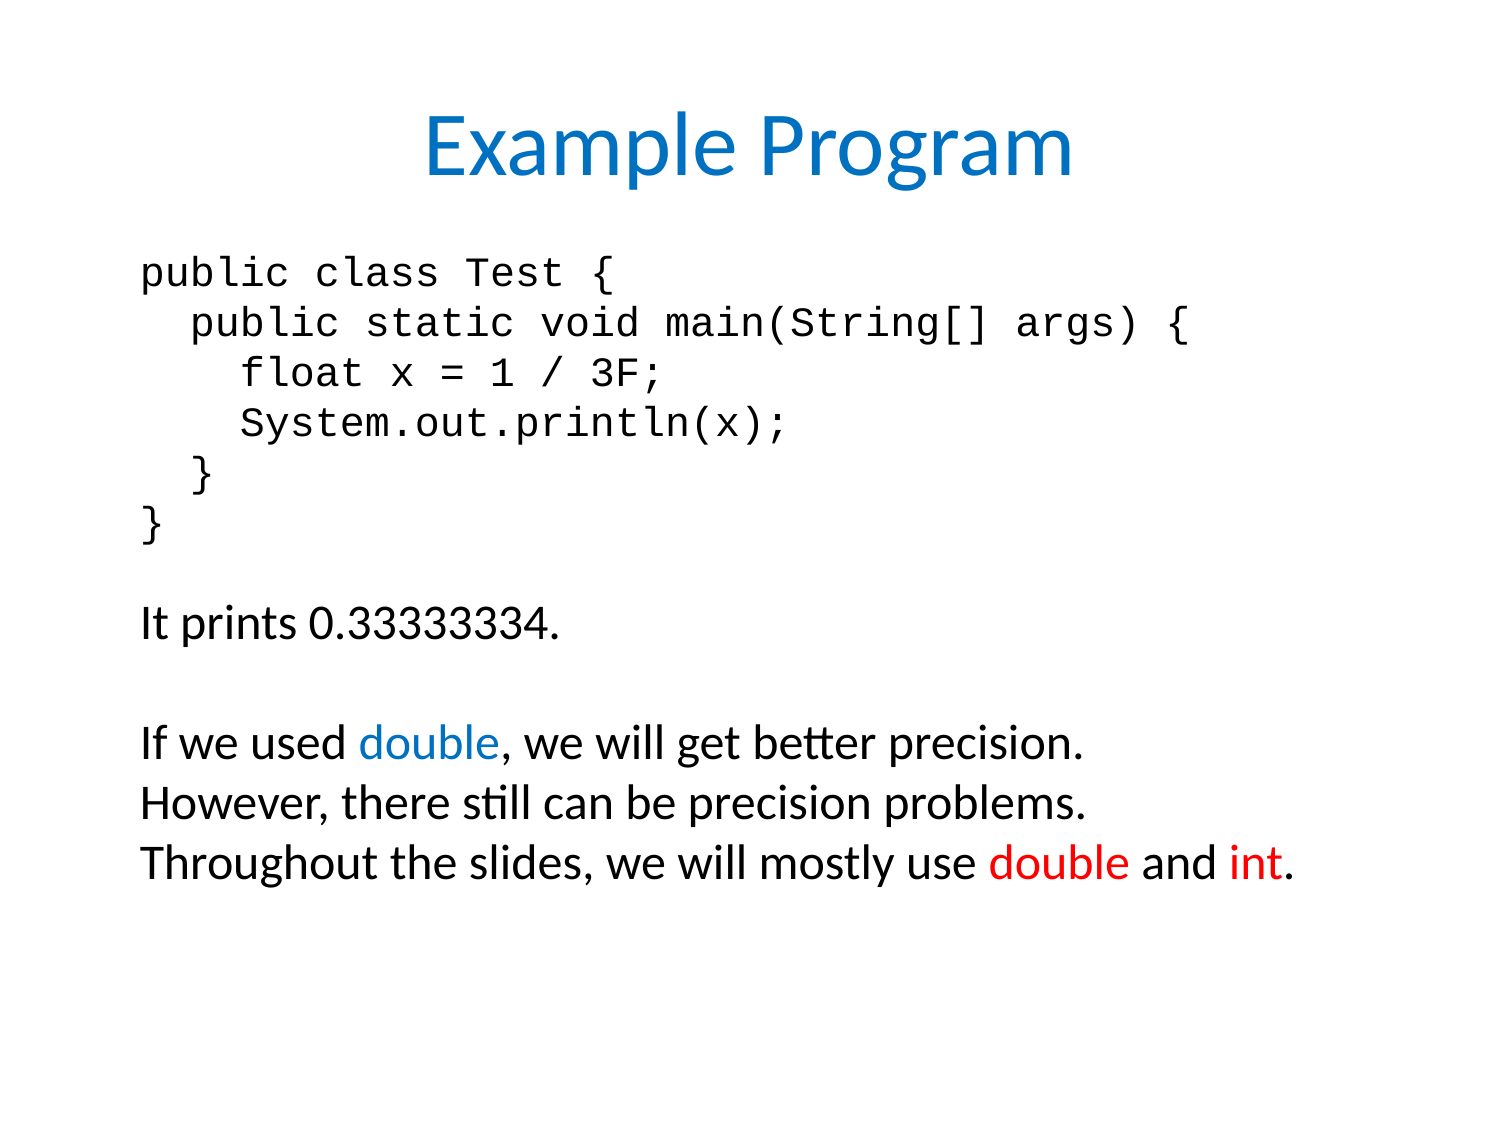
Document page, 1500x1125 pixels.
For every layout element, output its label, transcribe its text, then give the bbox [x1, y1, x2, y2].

text_box public class Test { public static void main(String[] args) { float x = 1 / 3F; System.out.println(x); } } It prints 0.33333334. If we used double, we will get better precision. However, there still can be precision problems. Throughout the slides, we will mostly use double and int. [125, 237, 1311, 943]
title Example Program [75, 45, 1425, 233]
